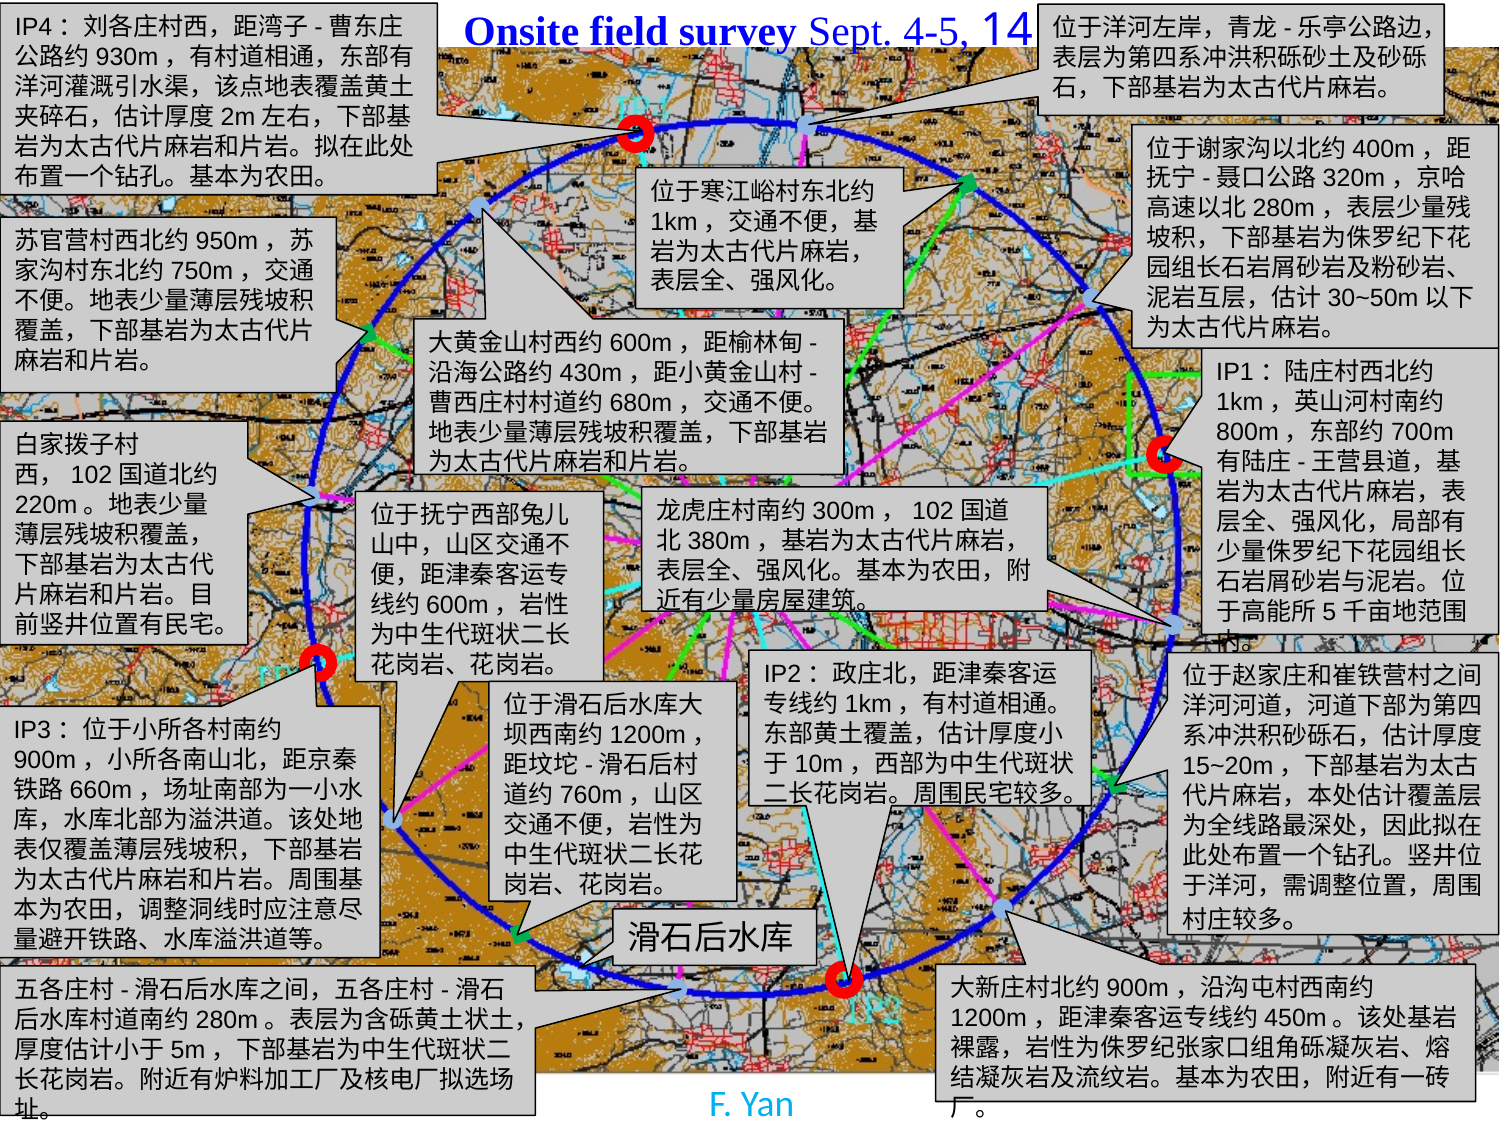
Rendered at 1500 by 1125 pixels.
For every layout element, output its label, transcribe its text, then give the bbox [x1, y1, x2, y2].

text_box F. Yan [694, 1081, 810, 1125]
text_box IP4：刘各庄村西，距湾子-曹东庄公路约930m，有村道相通，东部有洋河灌溉引水渠，该点地表覆盖黄土夹碎石，估计厚度2m左右，下部基岩为太古代片麻岩和片岩。拟在此处布置一个钻孔。基本为农田。 [0, 3, 438, 47]
picture [0, 47, 1500, 1075]
text_box Onsite field survey Sept. 4-5, 14 [448, 0, 1500, 47]
text_box 五各庄村-滑石后水库之间，五各庄村-滑石后水库村道南约280m。表层为含砾黄土状土，厚度估计小于5m，下部基岩为中生代斑状二长花岗岩。附近有炉料加工厂及核电厂拟选场址。 [0, 1081, 536, 1116]
text_box 大新庄村北约900m，沿沟屯村西南约1200m，距津秦客运专线约450m。该处基岩裸露，岩性为侏罗纪张家口组角砾凝灰岩、熔结凝灰岩及流纹岩。基本为农田，附近有一砖厂。 [935, 1081, 1476, 1102]
